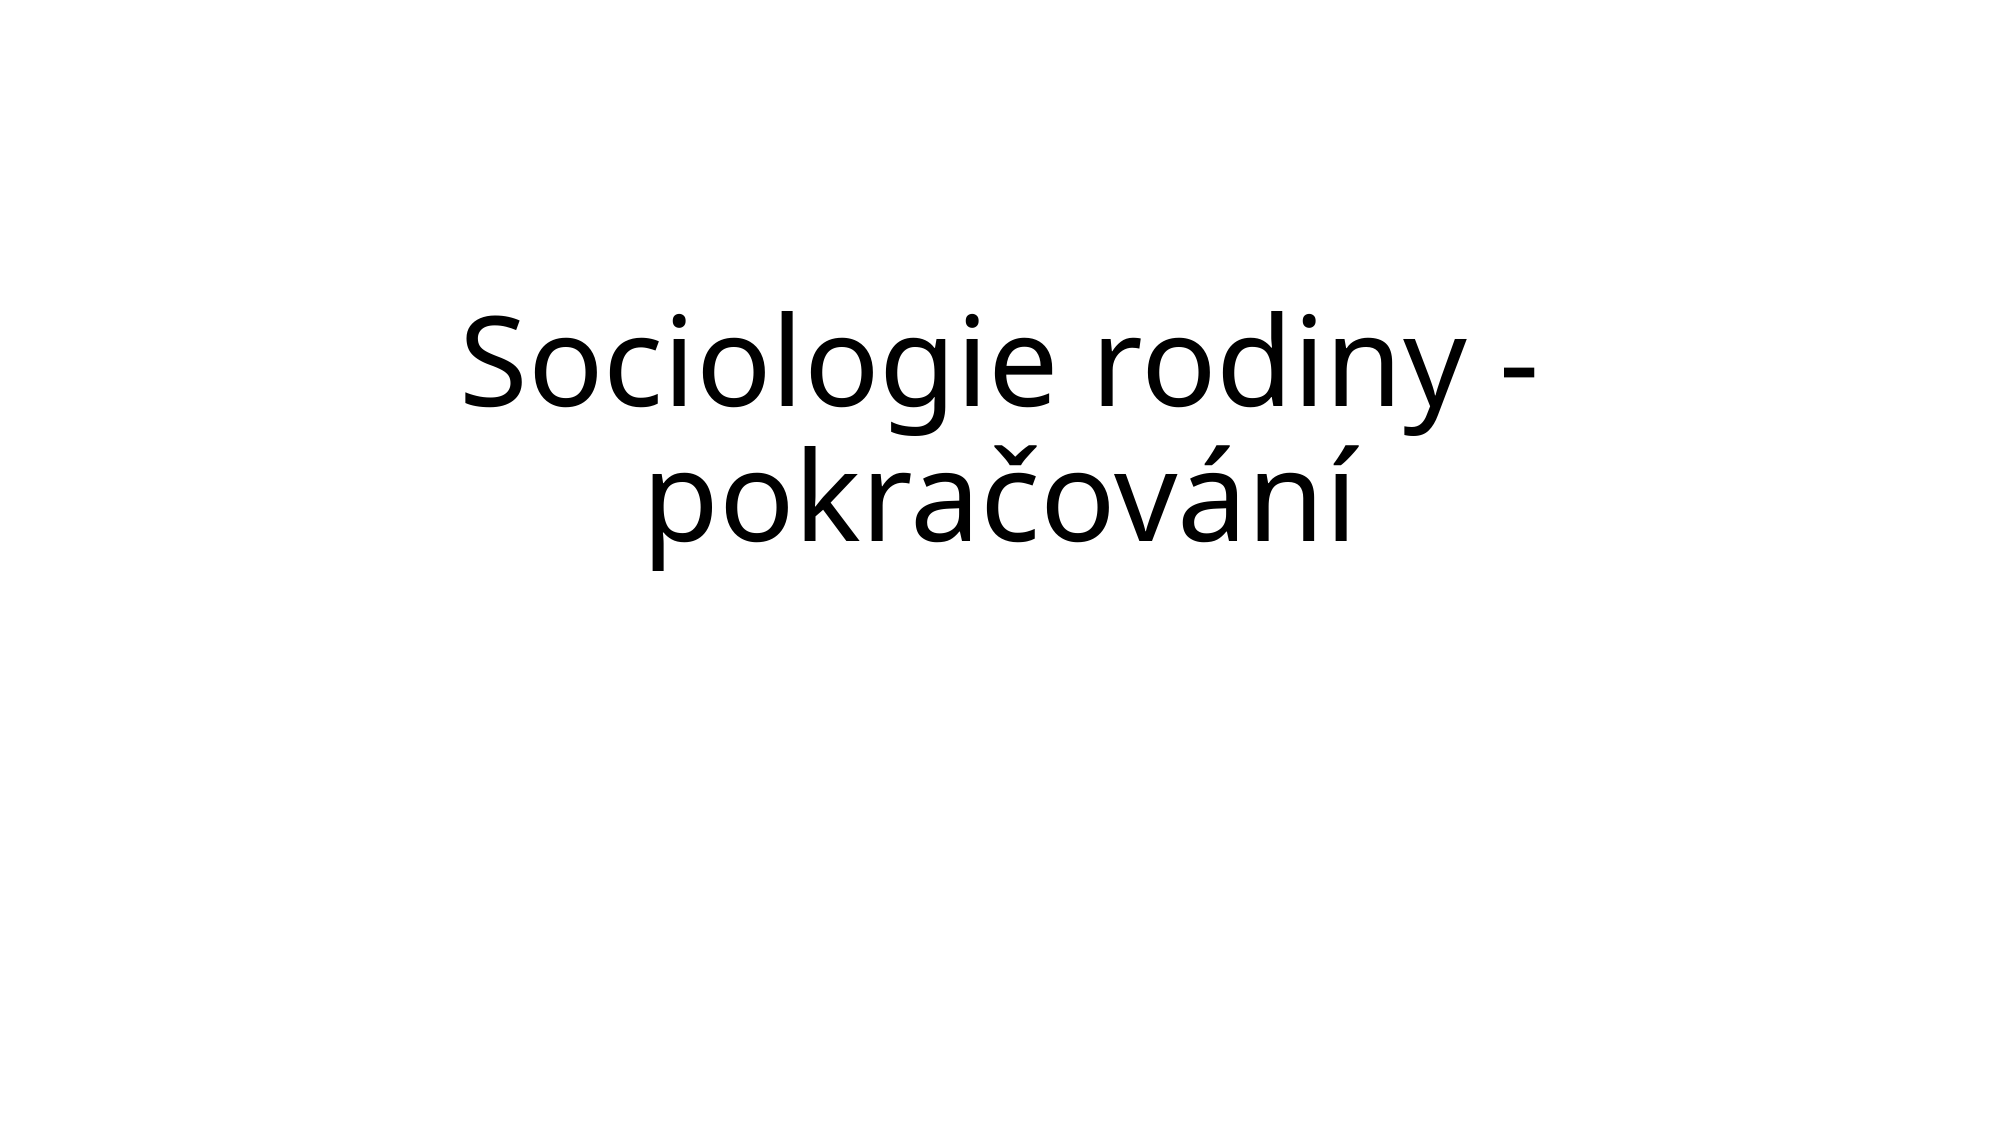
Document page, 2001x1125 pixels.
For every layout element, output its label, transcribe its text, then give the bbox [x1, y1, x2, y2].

title Sociologie rodiny - pokračování [249, 184, 1750, 576]
